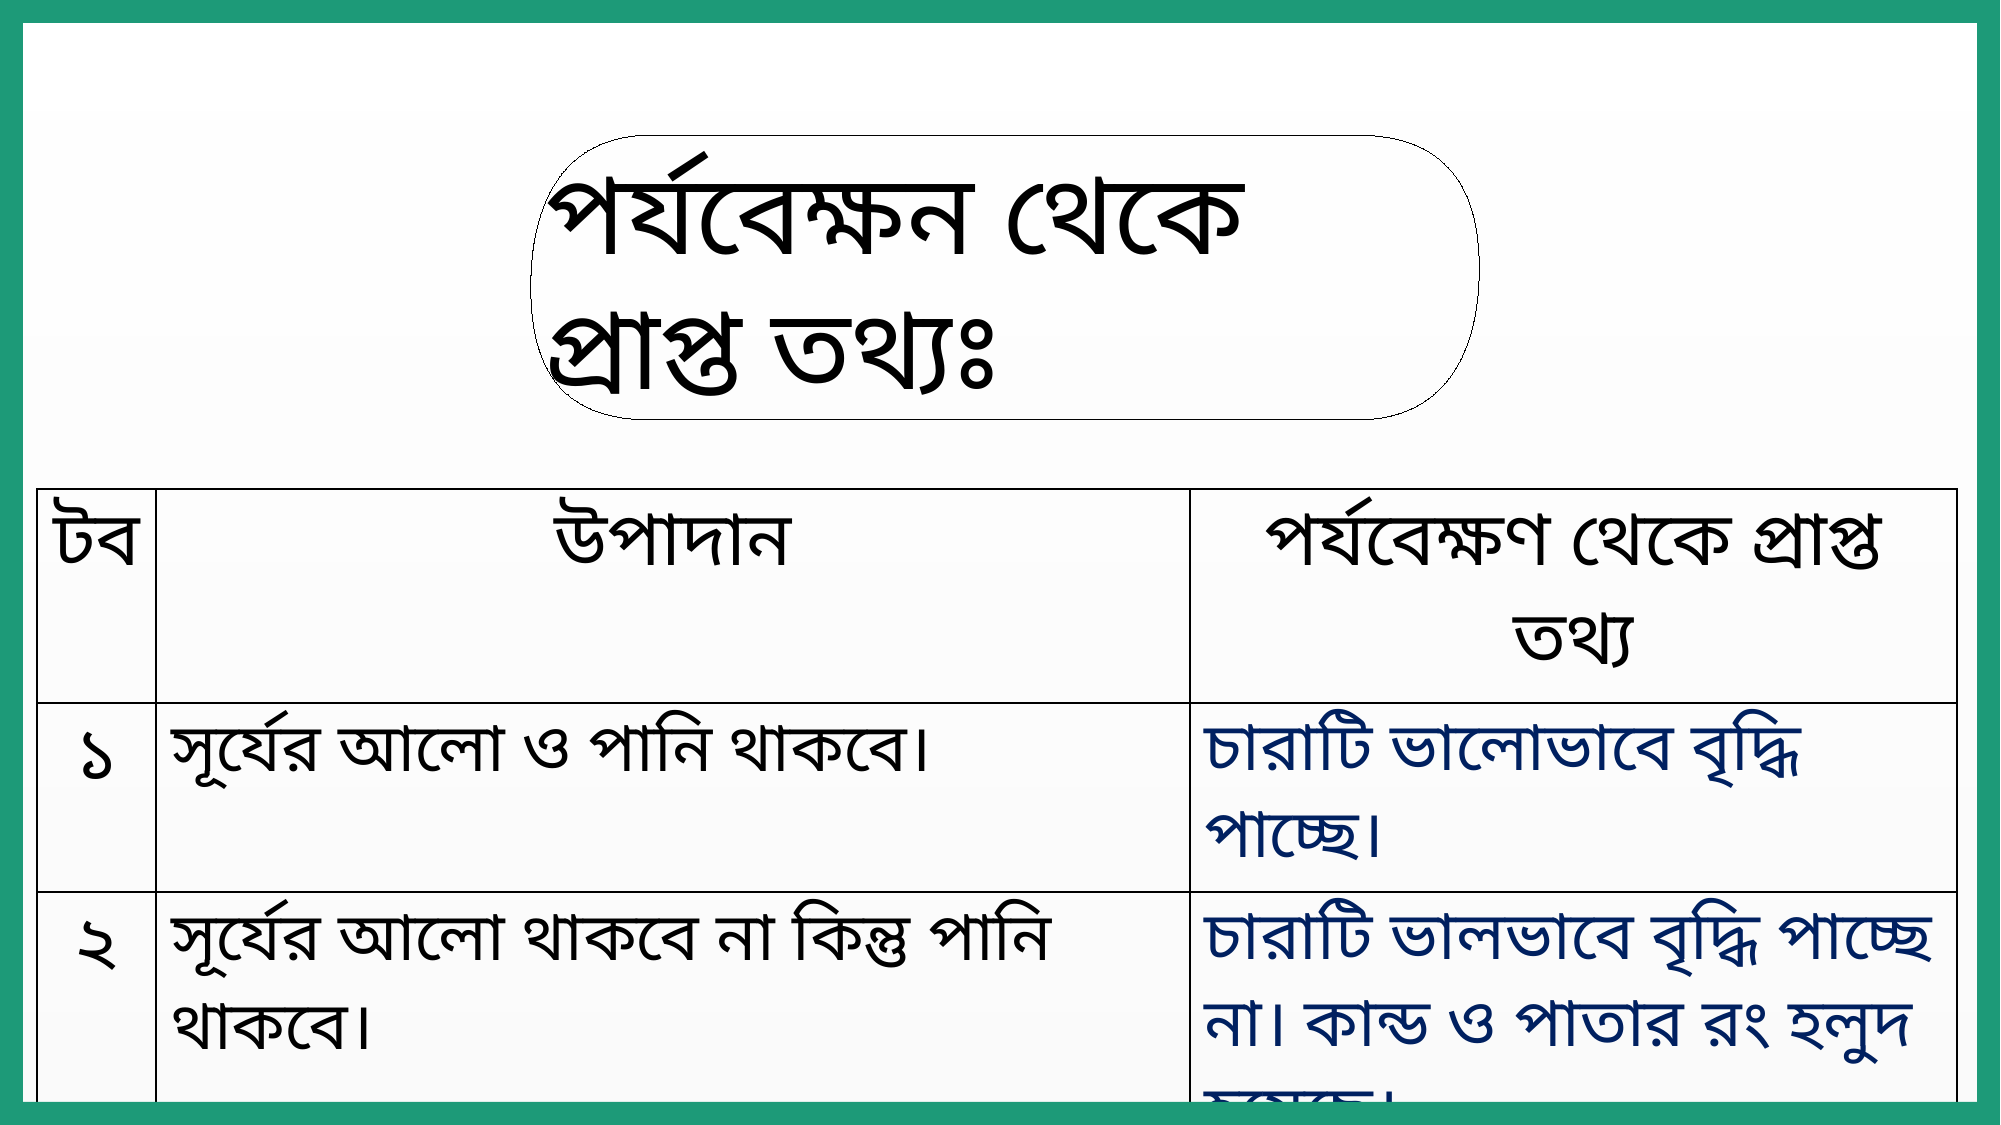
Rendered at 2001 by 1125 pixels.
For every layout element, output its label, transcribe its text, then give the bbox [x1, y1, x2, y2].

table_header উপাদান [157, 490, 1189, 702]
table_cell চারাটি ভালোভাবে বৃদ্ধি পাচ্ছে। [1191, 704, 1956, 891]
table_cell ১ [38, 704, 155, 891]
table_cell ২ [38, 893, 155, 1101]
table_cell চারাটি ভালভাবে বৃদ্ধি পাচ্ছে না। কান্ড ও পাতার রং হলুদ হয়েছে। [1191, 893, 1956, 1101]
table_cell সূর্যের আলো ও পানি থাকবে। [157, 704, 1189, 891]
table_header পর্যবেক্ষণ থেকে প্রাপ্ত তথ্য [1191, 490, 1956, 702]
text_box পর্যবেক্ষন থেকে প্রাপ্ত তথ্যঃ [530, 135, 1480, 420]
text_box [0, 0, 2000, 1125]
table_cell সূর্যের আলো থাকবে না কিন্তু পানি থাকবে। [157, 893, 1189, 1101]
table_header টব [38, 490, 155, 702]
